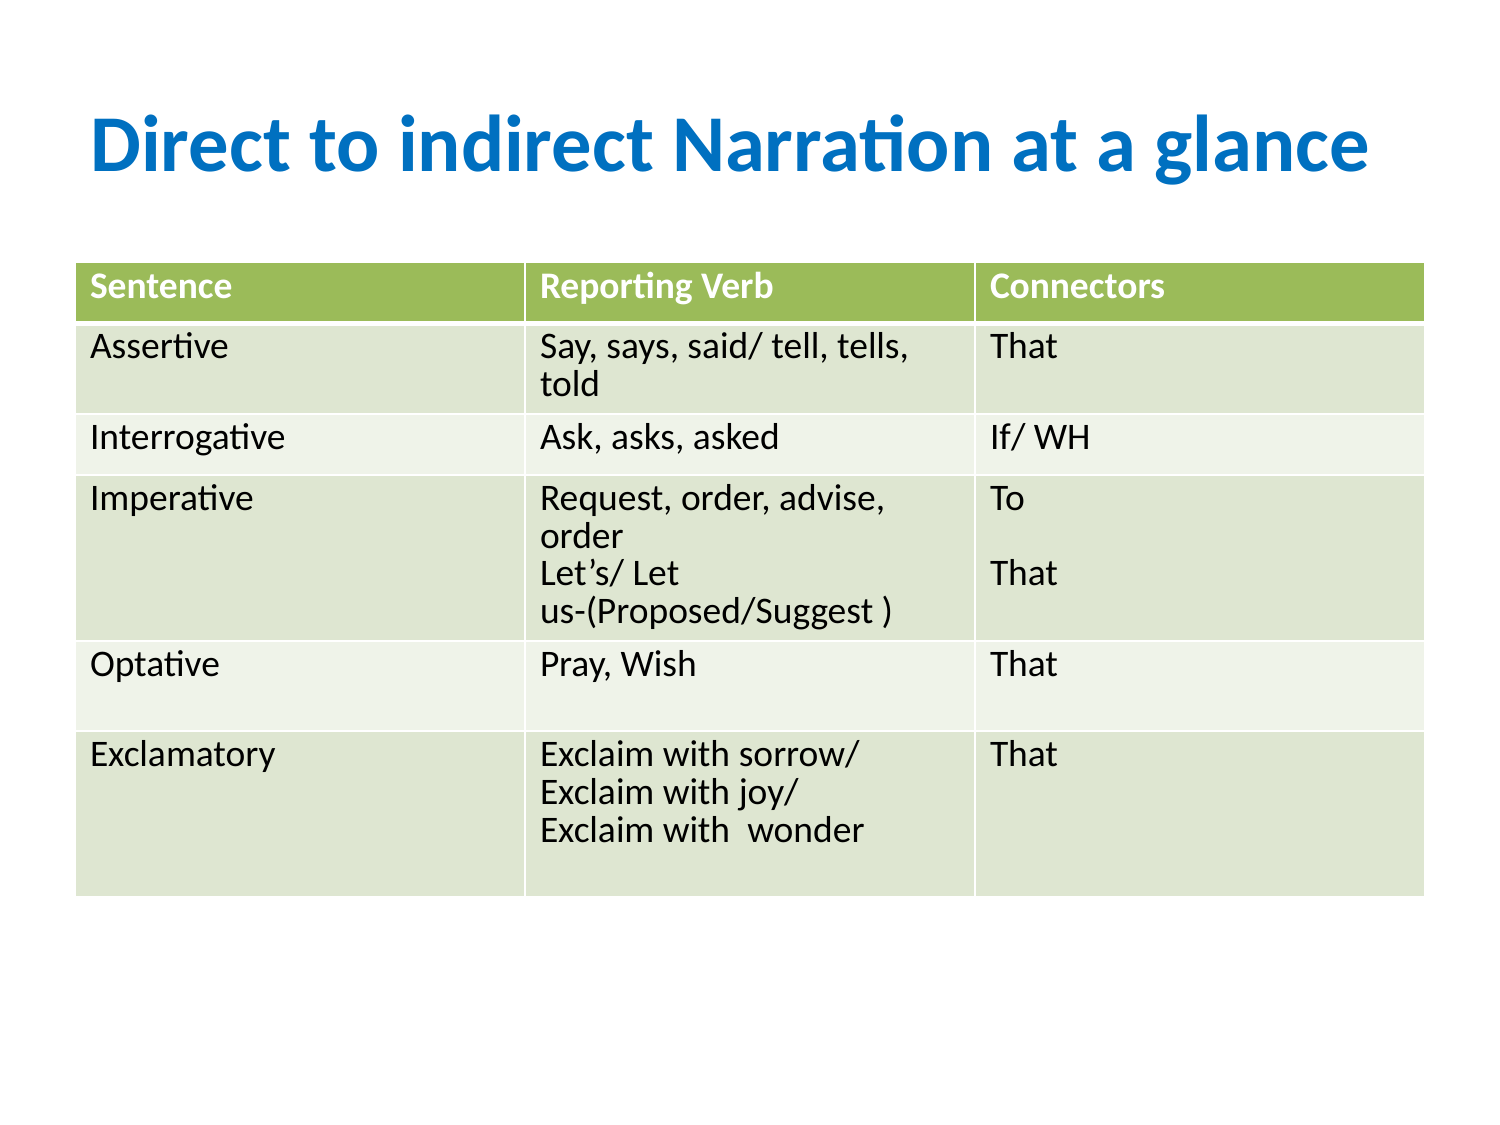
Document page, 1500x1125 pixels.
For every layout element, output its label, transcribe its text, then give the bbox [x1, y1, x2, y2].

table_cell Assertive [76, 326, 524, 413]
table_header Sentence [76, 263, 524, 321]
table_cell If/ WH [976, 415, 1424, 474]
table_cell Optative [76, 642, 524, 730]
table_header Connectors [976, 263, 1424, 321]
table_cell Request, order, advise, order Let’s/ Let us-(Proposed/Suggest ) [526, 476, 974, 640]
table_cell Imperative [76, 476, 524, 640]
table_cell To That [976, 476, 1424, 640]
table_cell Ask, asks, asked [526, 415, 974, 474]
table_cell That [976, 642, 1424, 730]
table_cell Exclamatory [76, 732, 524, 896]
table_cell Interrogative [76, 415, 524, 474]
table_header Reporting Verb [526, 263, 974, 321]
title Direct to indirect Narration at a glance [37, 45, 1425, 233]
table_cell That [976, 326, 1424, 413]
table_cell Say, says, said/ tell, tells, told [526, 326, 974, 413]
table_cell Exclaim with sorrow/ Exclaim with joy/ Exclaim with wonder [526, 732, 974, 896]
table_cell That [976, 732, 1424, 896]
table_cell Pray, Wish [526, 642, 974, 730]
